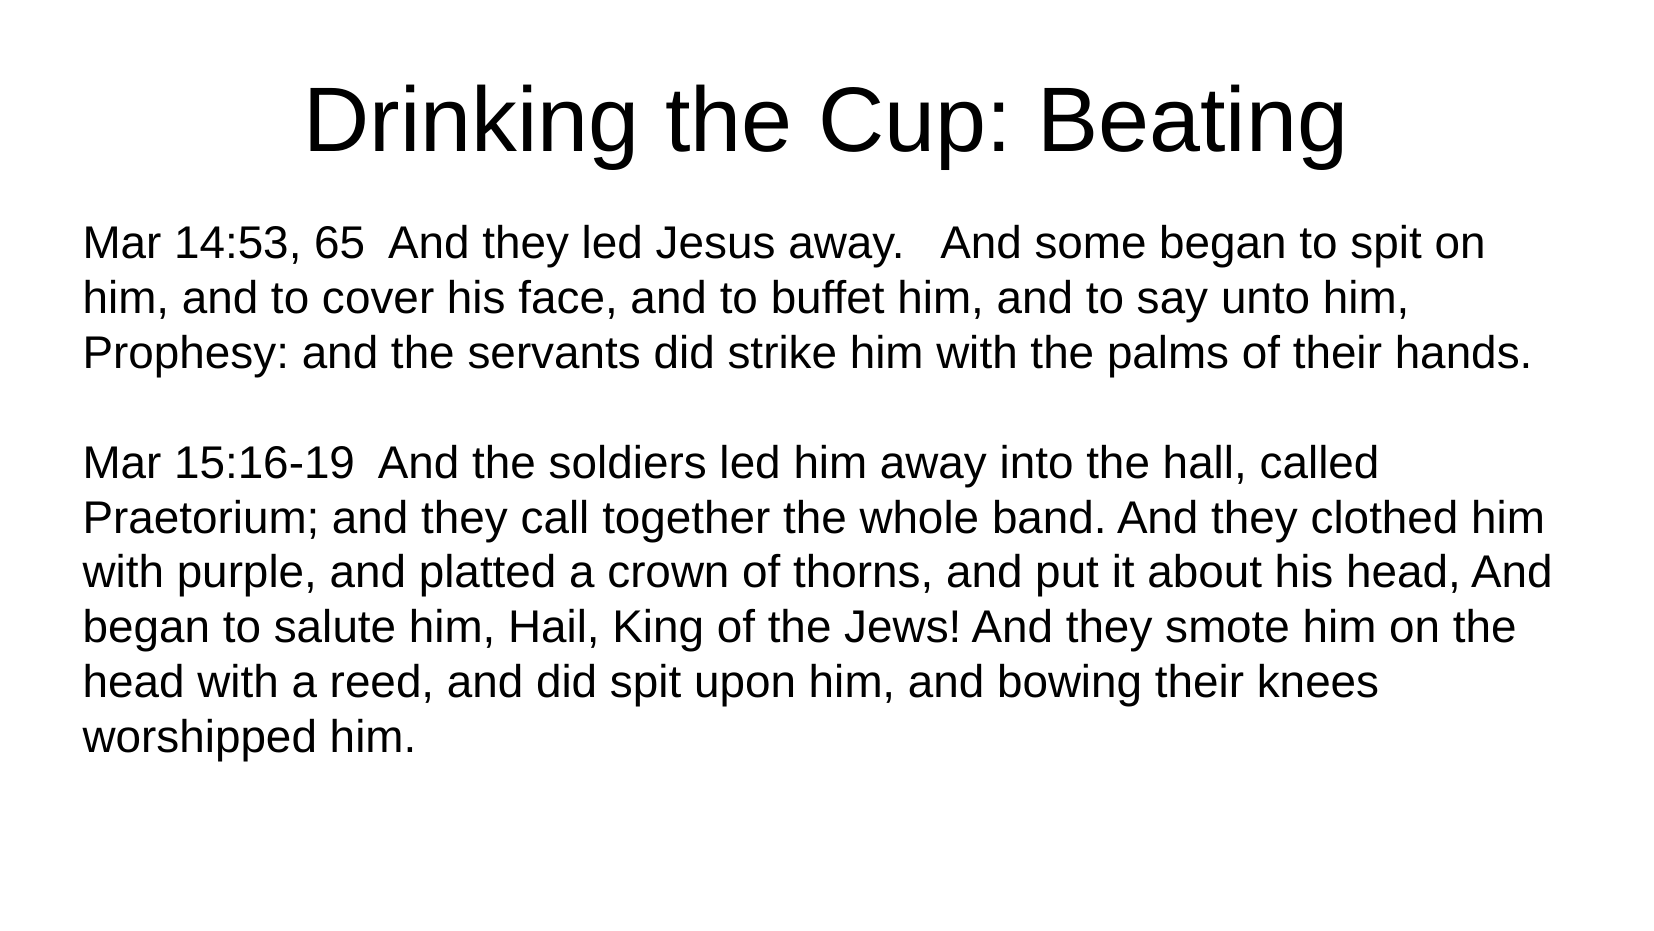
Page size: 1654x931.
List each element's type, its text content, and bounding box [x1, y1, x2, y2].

text_box Mar 14:53, 65 And they led Jesus away. And some began to spit on him, and to cover his face, and to buffet him, and to say unto him, Prophesy: and the servants did strike him with the palms of their hands. Mar 15:16-19 And the soldiers led him away into the hall, called Praetorium; and they call together the whole band. And they clothed him with purple, and platted a crown of thorns, and put it about his head, And began to salute him, Hail, King of the Jews! And they smote him on the head with a reed, and did spit upon him, and bowing their knees worshipped him. [82, 217, 1571, 757]
text_box Drinking the Cup: Beating [82, 37, 1571, 193]
